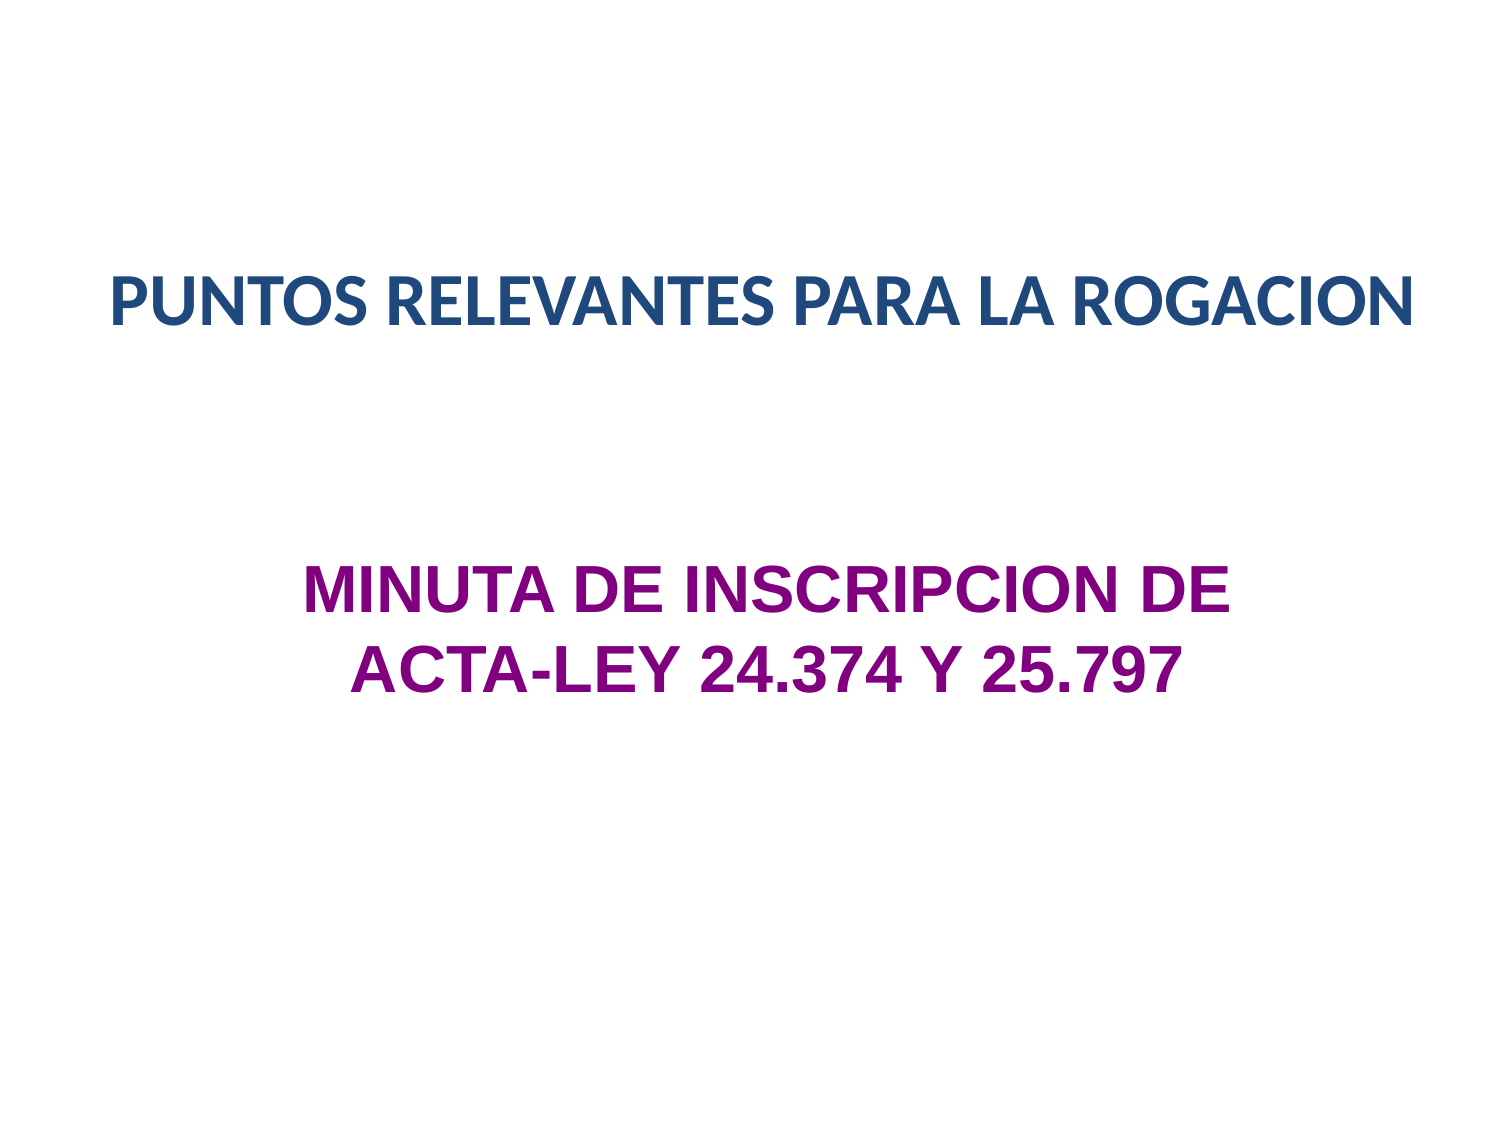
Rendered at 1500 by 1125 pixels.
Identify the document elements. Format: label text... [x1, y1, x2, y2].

title PUNTOS RELEVANTES PARA LA ROGACION [88, 243, 1439, 528]
text_box MINUTA DE INSCRIPCION DE ACTA-LEY 24.374 Y 25.797 [194, 538, 1341, 714]
